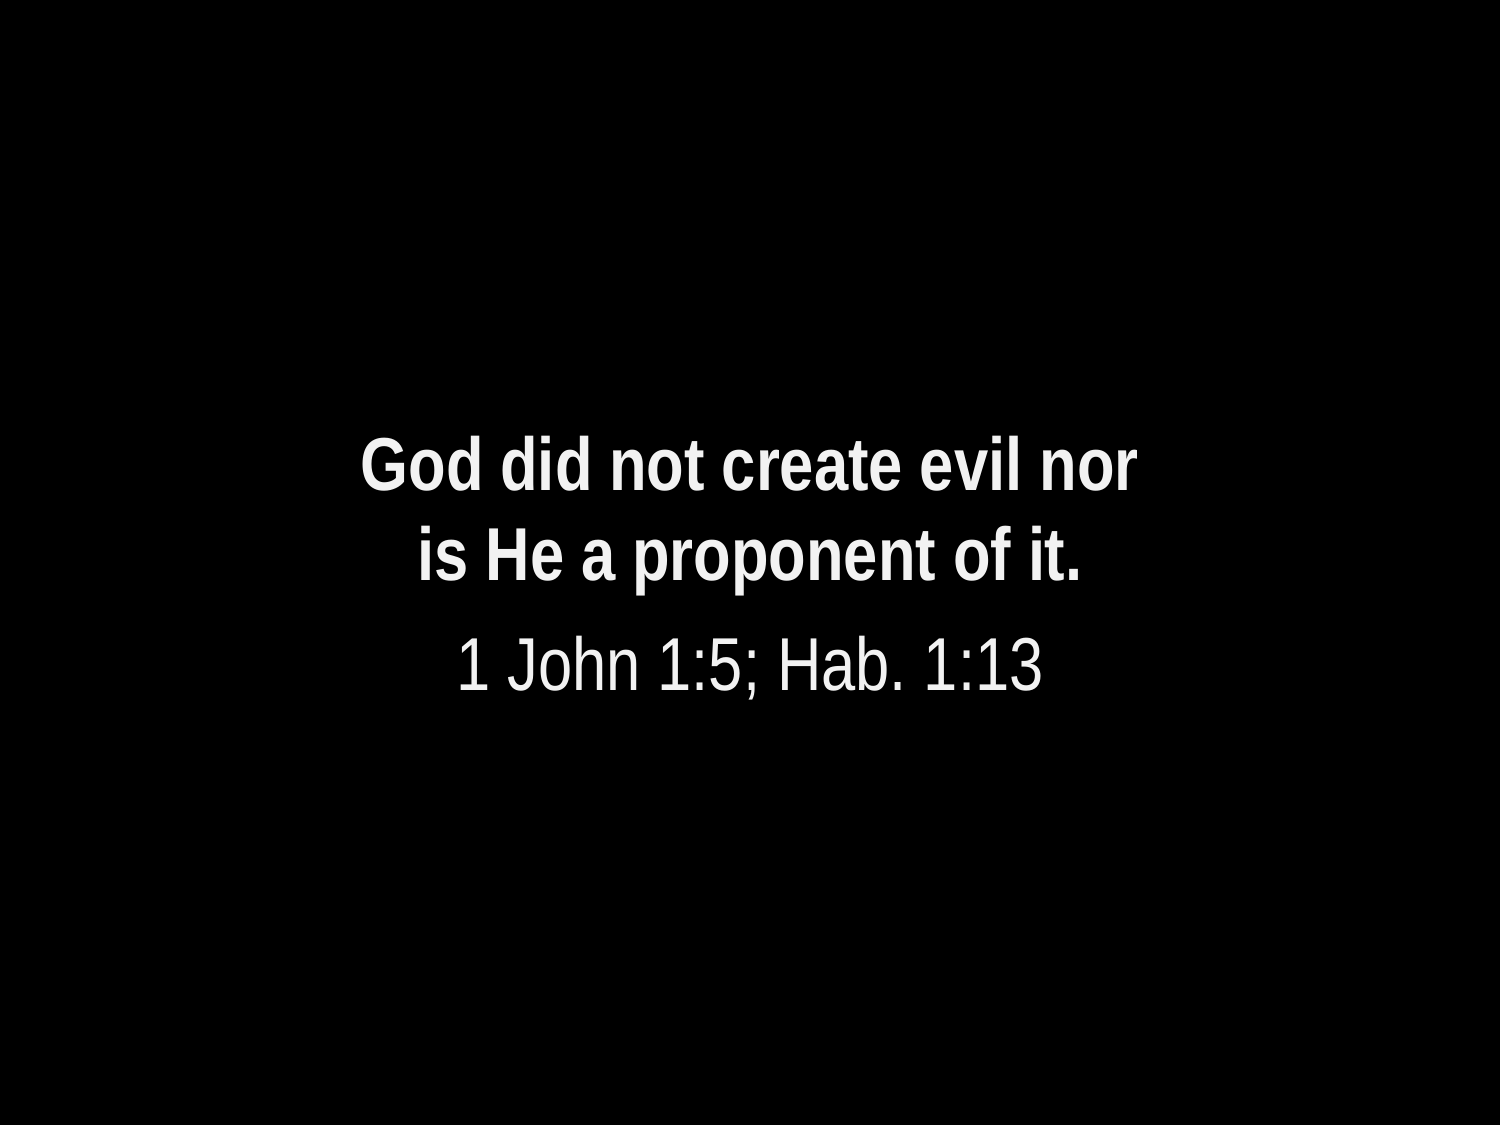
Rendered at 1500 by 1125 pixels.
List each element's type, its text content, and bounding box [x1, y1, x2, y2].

text_box God did not create evil nor is He a proponent of it. 1 John 1:5; Hab. 1:13 [325, 408, 1175, 714]
